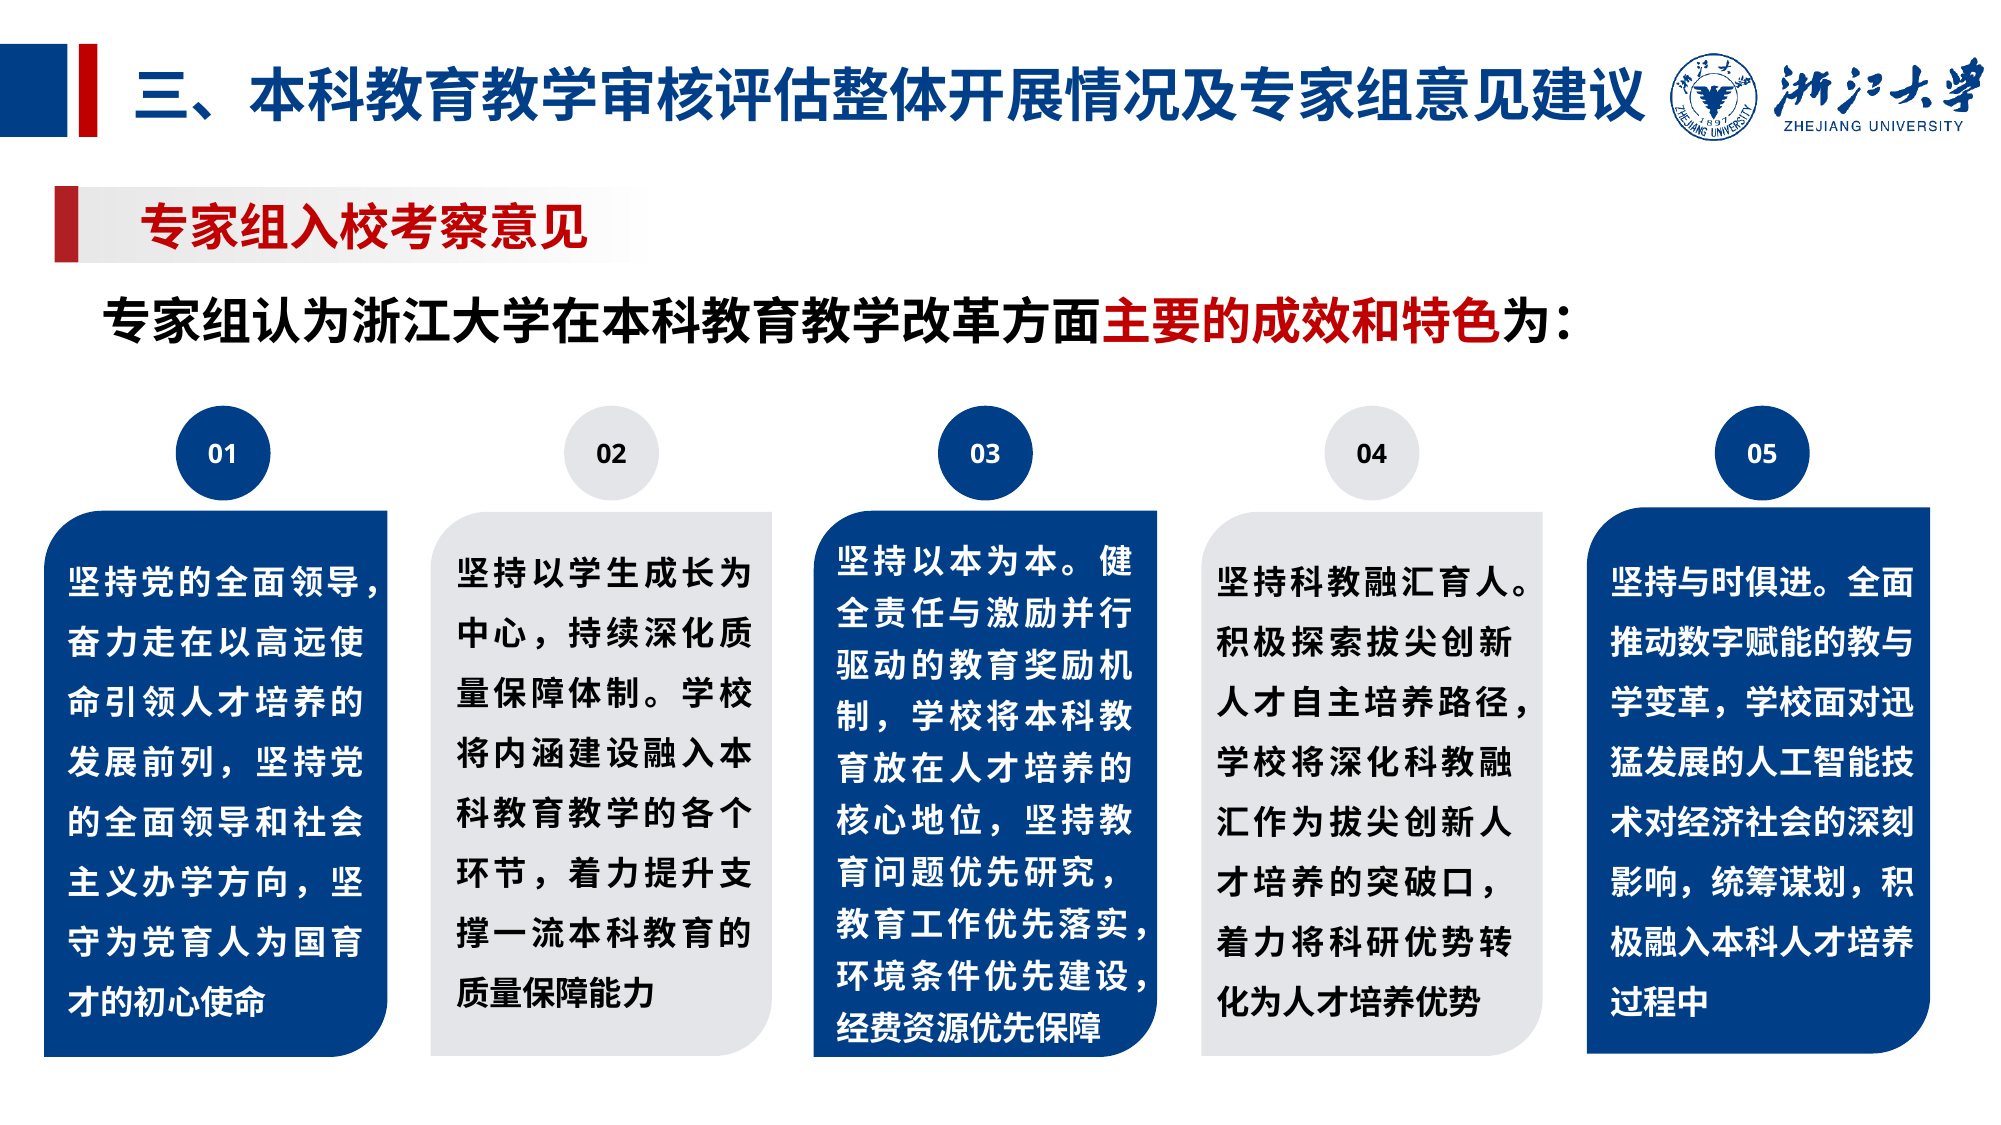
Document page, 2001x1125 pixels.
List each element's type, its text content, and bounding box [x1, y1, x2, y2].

text_box 02 [563, 404, 660, 502]
text_box 05 [1713, 404, 1811, 502]
text_box 坚持党的全面领导，奋力走在以高远使命引领人才培养的发展前列，坚持党的全面领导和社会主义办学方向，坚守为党育人为国育才的初心使命 [52, 534, 379, 1029]
text_box 01 [174, 404, 272, 502]
text_box [44, 510, 388, 1057]
text_box [429, 510, 773, 1057]
picture [1670, 53, 1984, 141]
text_box 03 [936, 404, 1034, 502]
text_box 三、本科教育教学审核评估整体开展情况及专家组意见建议 [117, 51, 1662, 136]
text_box 坚持与时俱进。全面推动数字赋能的教与学变革，学校面对迅猛发展的人工智能技术对经济社会的深刻影响，统筹谋划，积极融入本科人才培养过程中 [1595, 534, 1930, 1029]
text_box 坚持科教融汇育人。积极探索拔尖创新人才自主培养路径，学校将深化科教融汇作为拔尖创新人才培养的突破口，着力将科研优势转化为人才培养优势 [1201, 534, 1528, 1029]
text_box 坚持以学生成长为中心，持续深化质量保障体制。学校将内涵建设融入本科教育教学的各个环节，着力提升支撑一流本科教育的质量保障能力 [441, 525, 768, 1019]
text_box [54, 186, 650, 263]
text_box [0, 43, 98, 137]
text_box 04 [1323, 404, 1421, 502]
text_box [1200, 510, 1544, 1057]
text_box [840, 510, 1158, 1031]
text_box [1586, 535, 1920, 1054]
text_box [813, 540, 1115, 1057]
text_box 坚持以本为本。健全责任与激励并行驱动的教育奖励机制，学校将本科教育放在人才培养的核心地位，坚持教育问题优先研究，教育工作优先落实，环境条件优先建设，经费资源优先保障 [821, 520, 1148, 1055]
text_box 专家组认为浙江大学在本科教育教学改革方面主要的成效和特色为： [19, 280, 1855, 358]
text_box [1596, 507, 1931, 1001]
